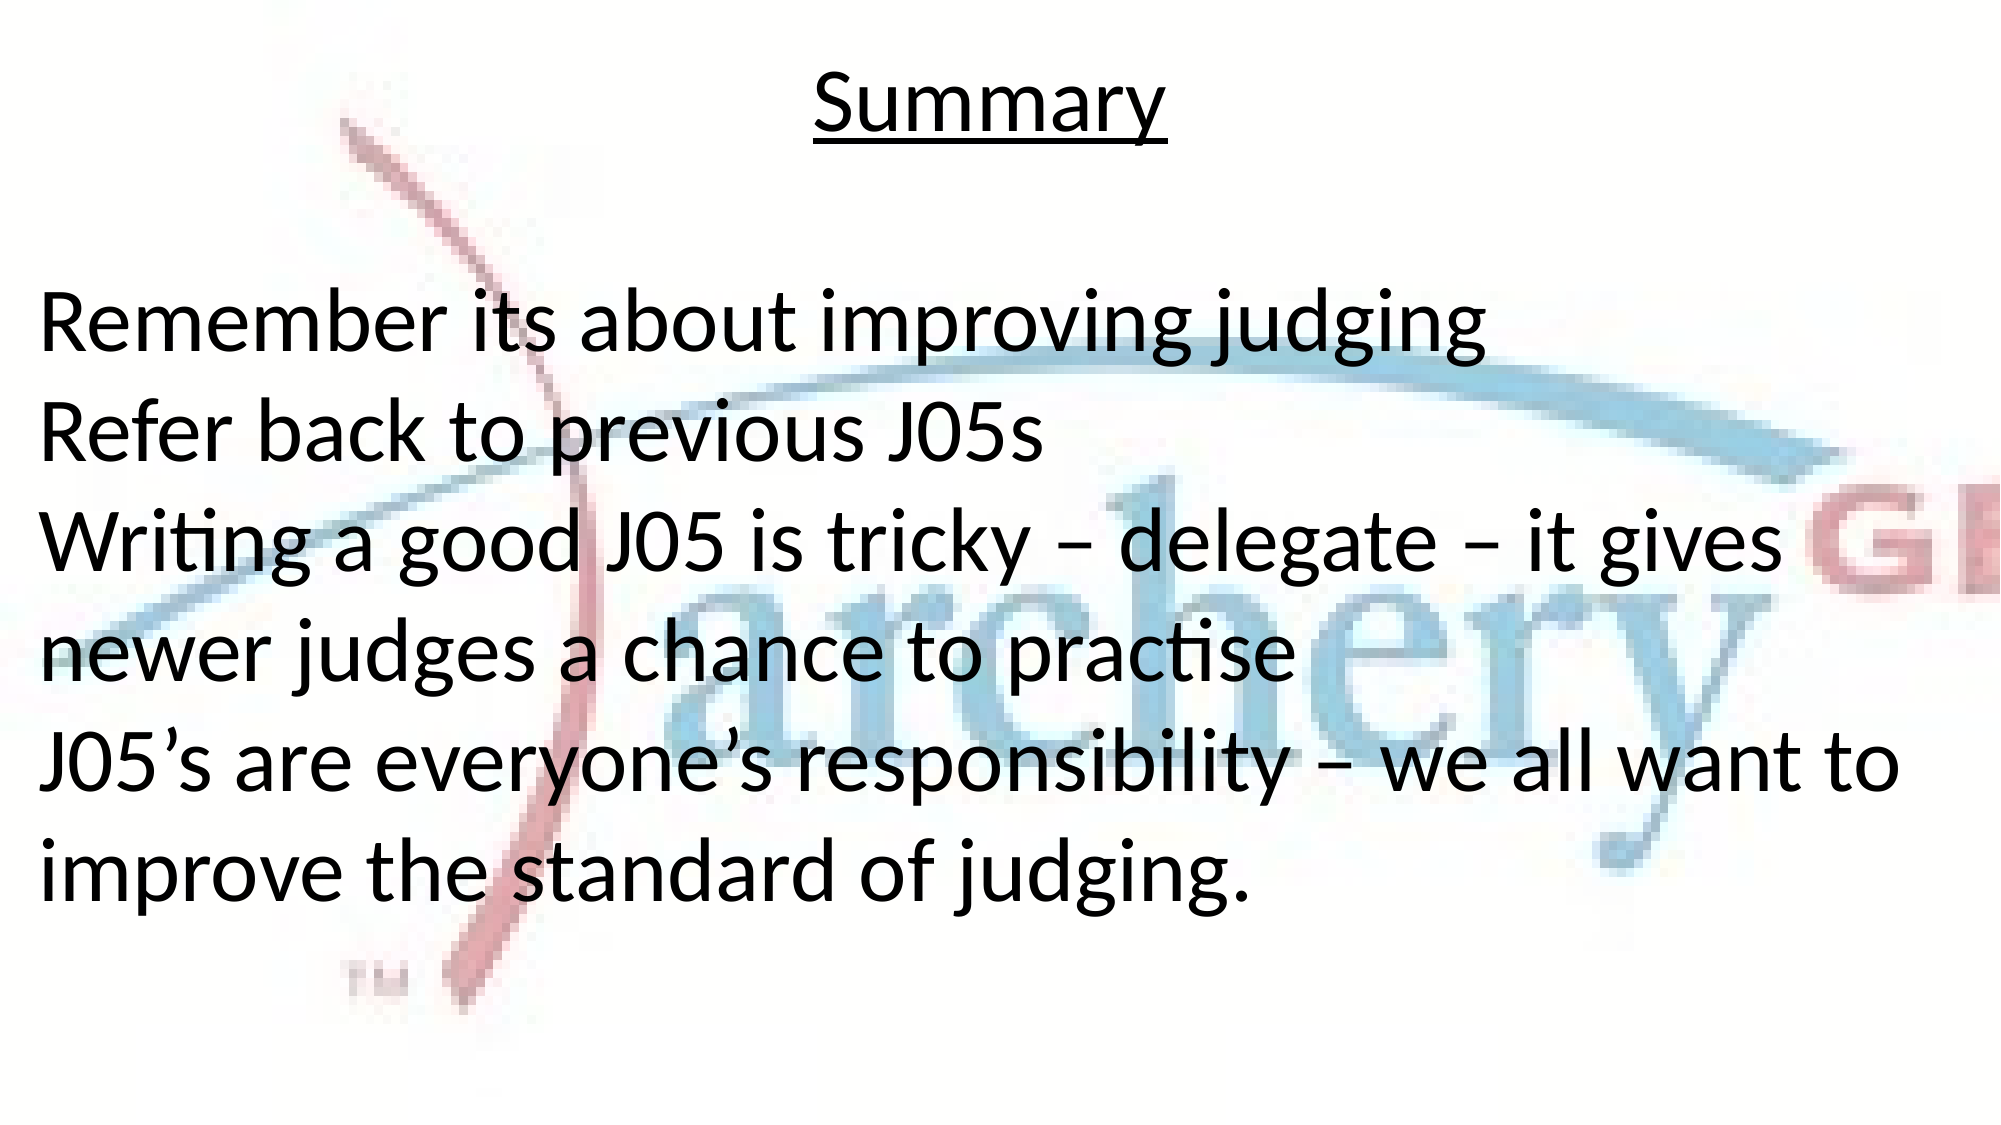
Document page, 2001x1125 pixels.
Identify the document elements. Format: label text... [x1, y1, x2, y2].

text_box Summary Remember its about improving judging Refer back to previous J05s Writing a good J05 is tricky – delegate – it gives newer judges a chance to practise J05’s are everyone’s responsibility – we all want to improve the standard of judging. [23, 32, 1957, 928]
